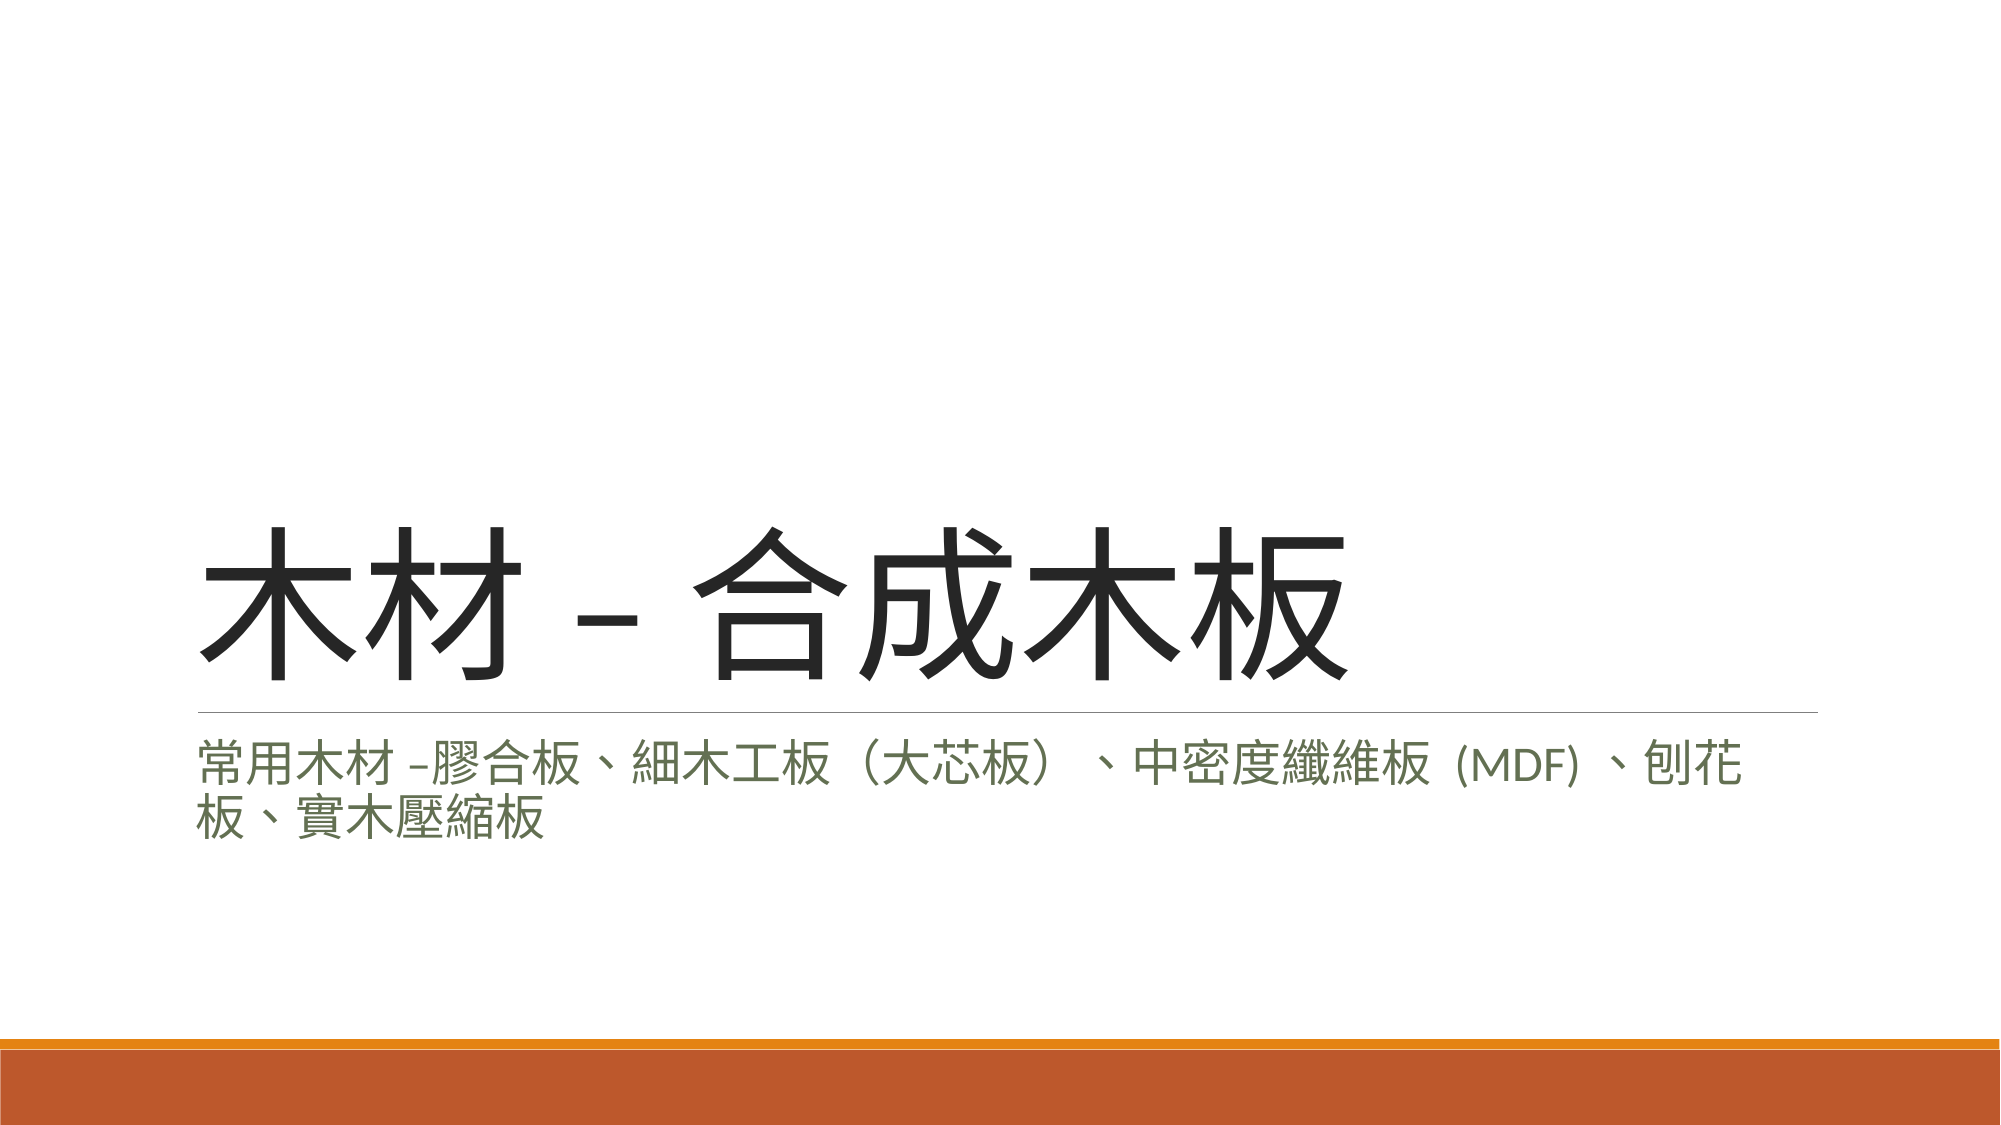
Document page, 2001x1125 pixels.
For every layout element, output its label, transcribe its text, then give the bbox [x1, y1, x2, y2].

title 木材 – 合成木板 [180, 124, 1830, 710]
list 常用木材 –膠合板、細木工板（大芯板）、中密度纖維板 (MDF)、刨花板、實木壓縮板 [180, 730, 1830, 918]
